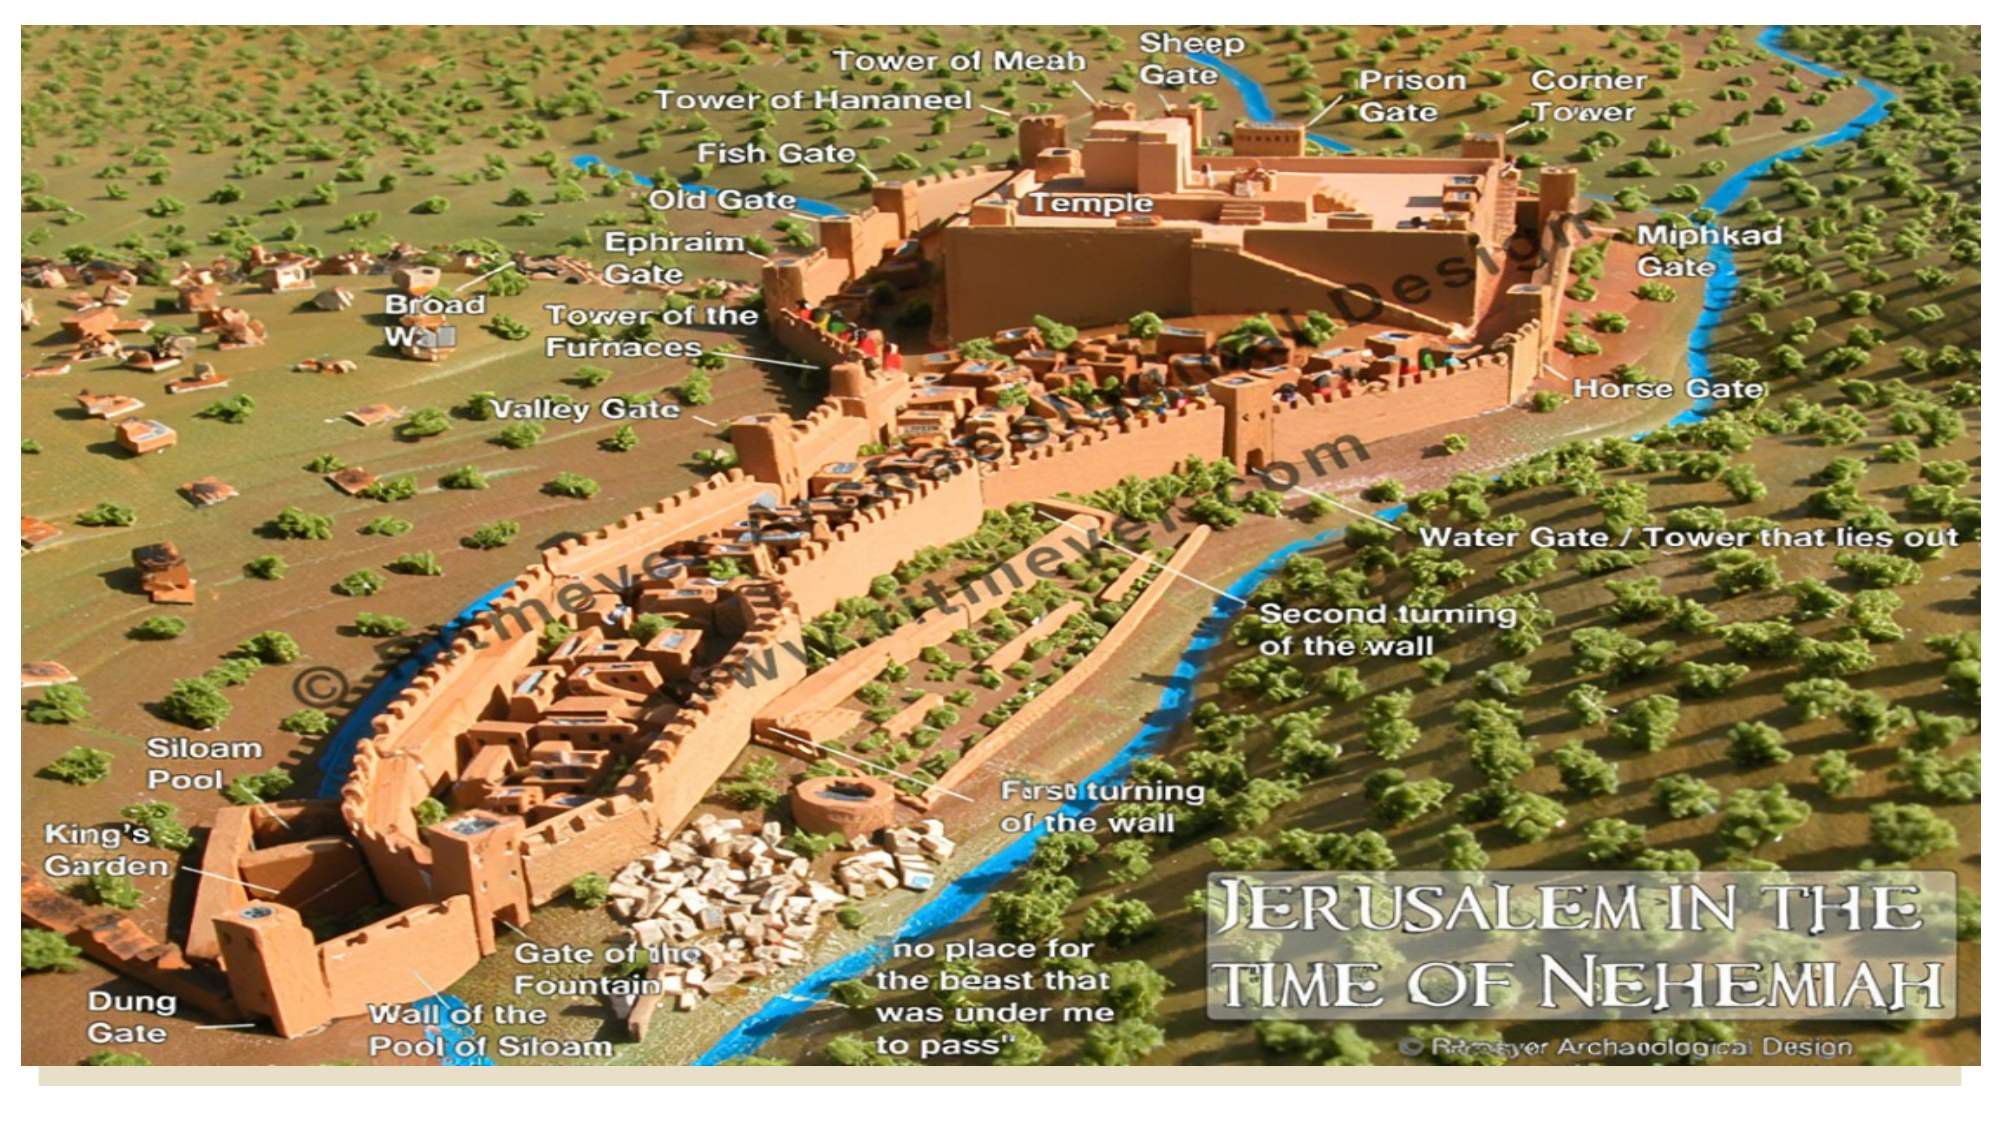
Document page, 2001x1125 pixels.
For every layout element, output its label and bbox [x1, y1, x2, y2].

list [21, 25, 1981, 1066]
